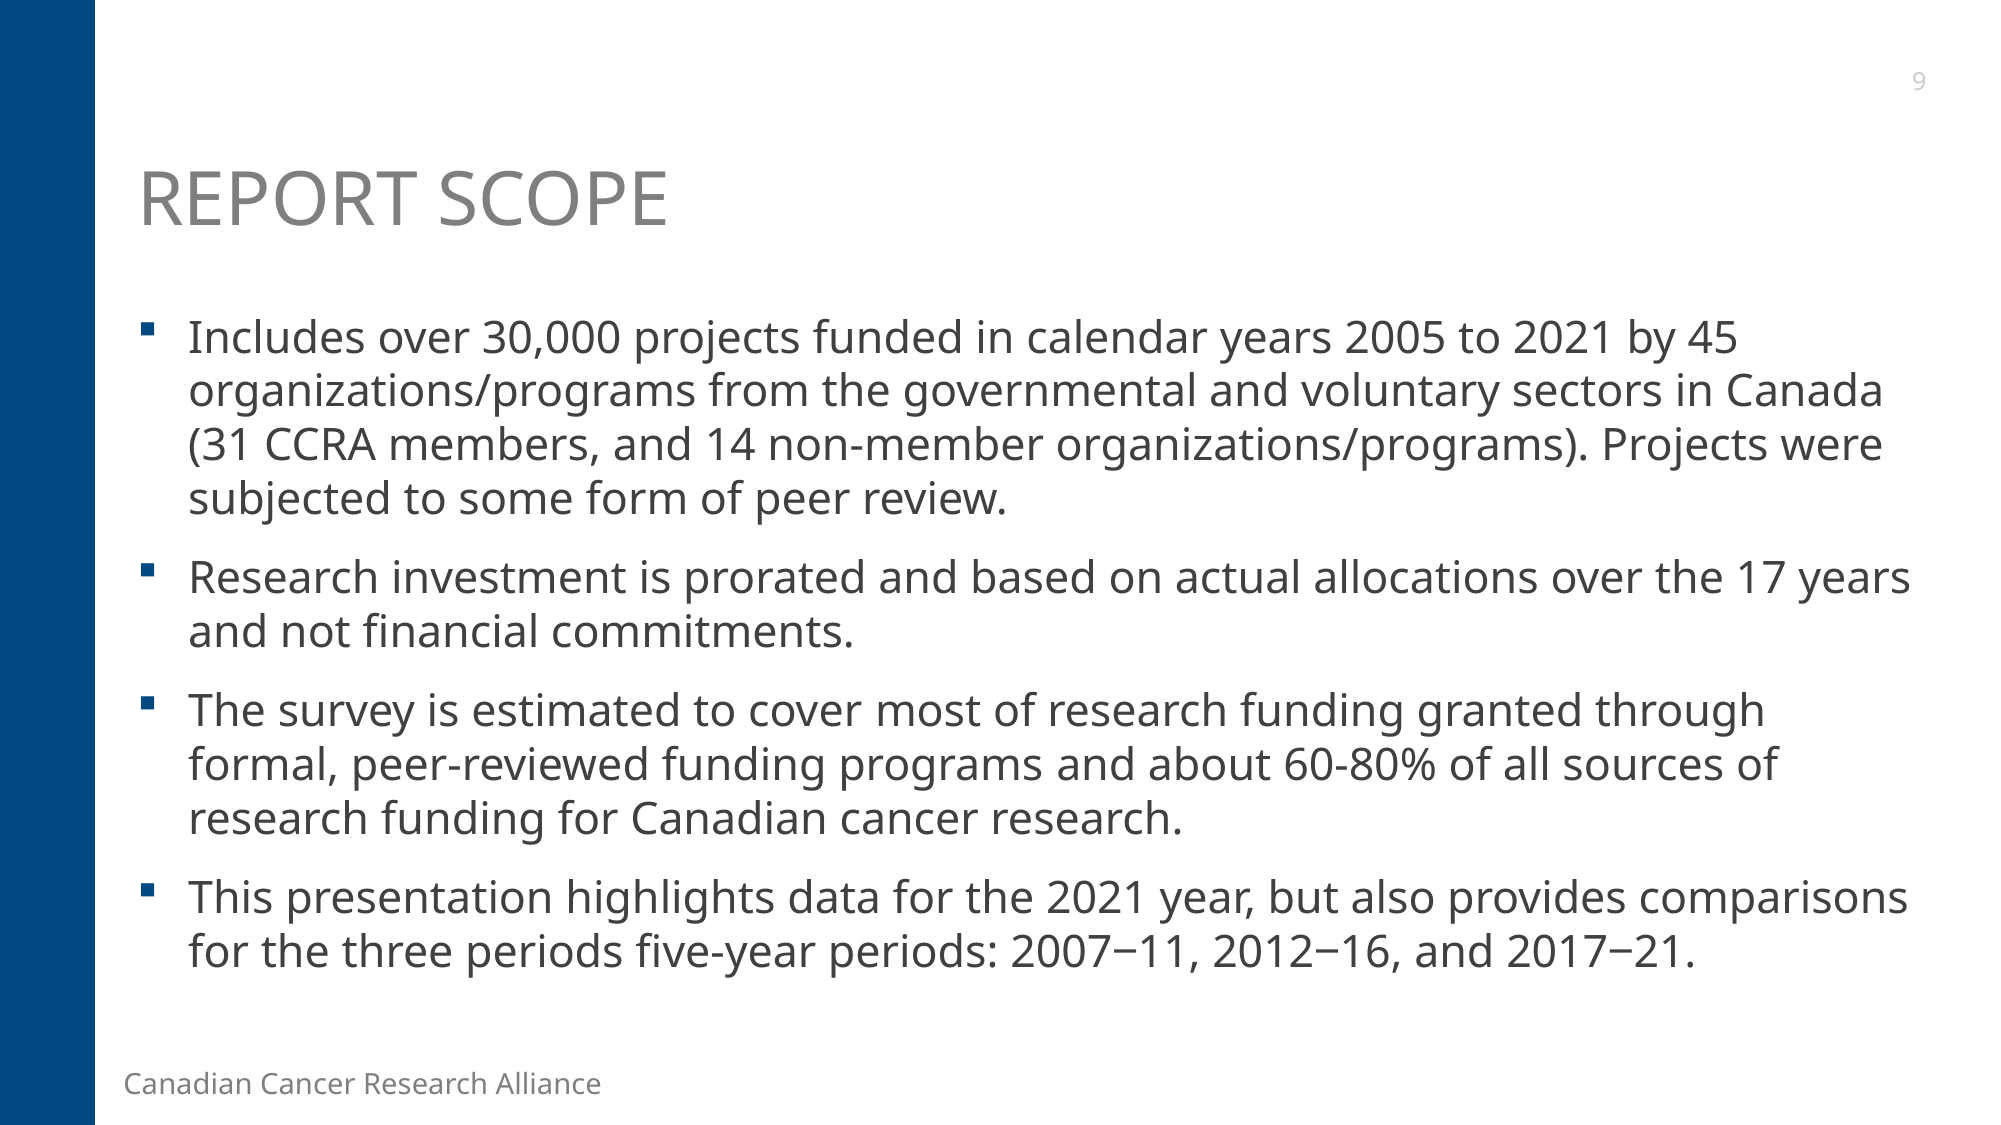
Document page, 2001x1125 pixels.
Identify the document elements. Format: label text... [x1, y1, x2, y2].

title Report Scope [122, 112, 1938, 290]
slide_number 9 [1491, 52, 1942, 113]
list Includes over 30,000 projects funded in calendar years 2005 to 2021 by 45 organizations/programs from the governmental and voluntary sectors in Canada (31 CCRA members, and 14 non-member organizations/programs). Projects were subjected to some form of peer review. Research investment is prorated and based on actual allocations over the 17 years and not financial commitments. The survey is estimated to cover most of research funding granted through formal, peer-reviewed funding programs and about 60-80% of all sources of research funding for Canadian cancer research. This presentation highlights data for the 2021 year, but also provides comparisons for the three periods five-year periods: 2007‒11, 2012‒16, and 2017‒21. [122, 300, 1942, 1047]
